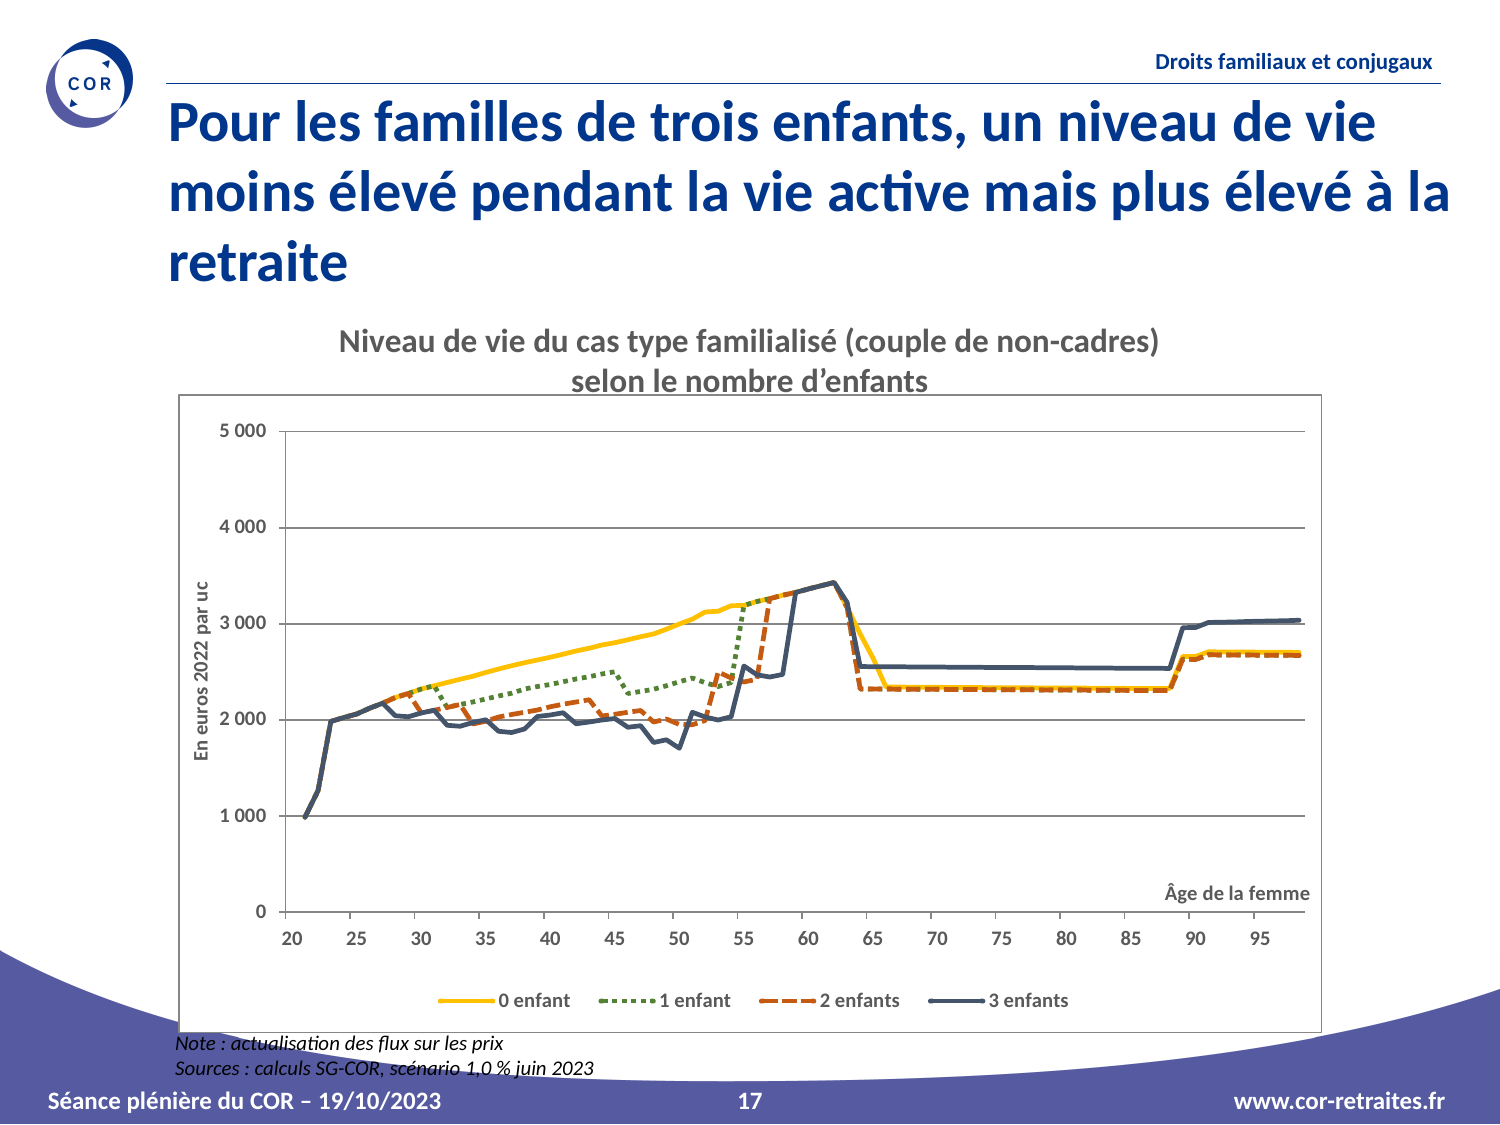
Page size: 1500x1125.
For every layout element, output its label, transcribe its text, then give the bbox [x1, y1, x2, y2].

picture [0, 393, 1500, 1124]
title Pour les familles de trois enfants, un niveau de vie moins élevé pendant la vie active mais plus élevé à la retraite [153, 128, 1471, 249]
picture [46, 39, 133, 128]
text_box Note : actualisation des flux sur les prix Sources : calculs SG-COR, scénario 1,0 % juin 2023 [160, 1022, 1341, 1087]
text_box Niveau de vie du cas type familialisé (couple de non-cadres) selon le nombre d’enfants [177, 311, 1322, 393]
slide_number 17 [575, 1077, 925, 1105]
